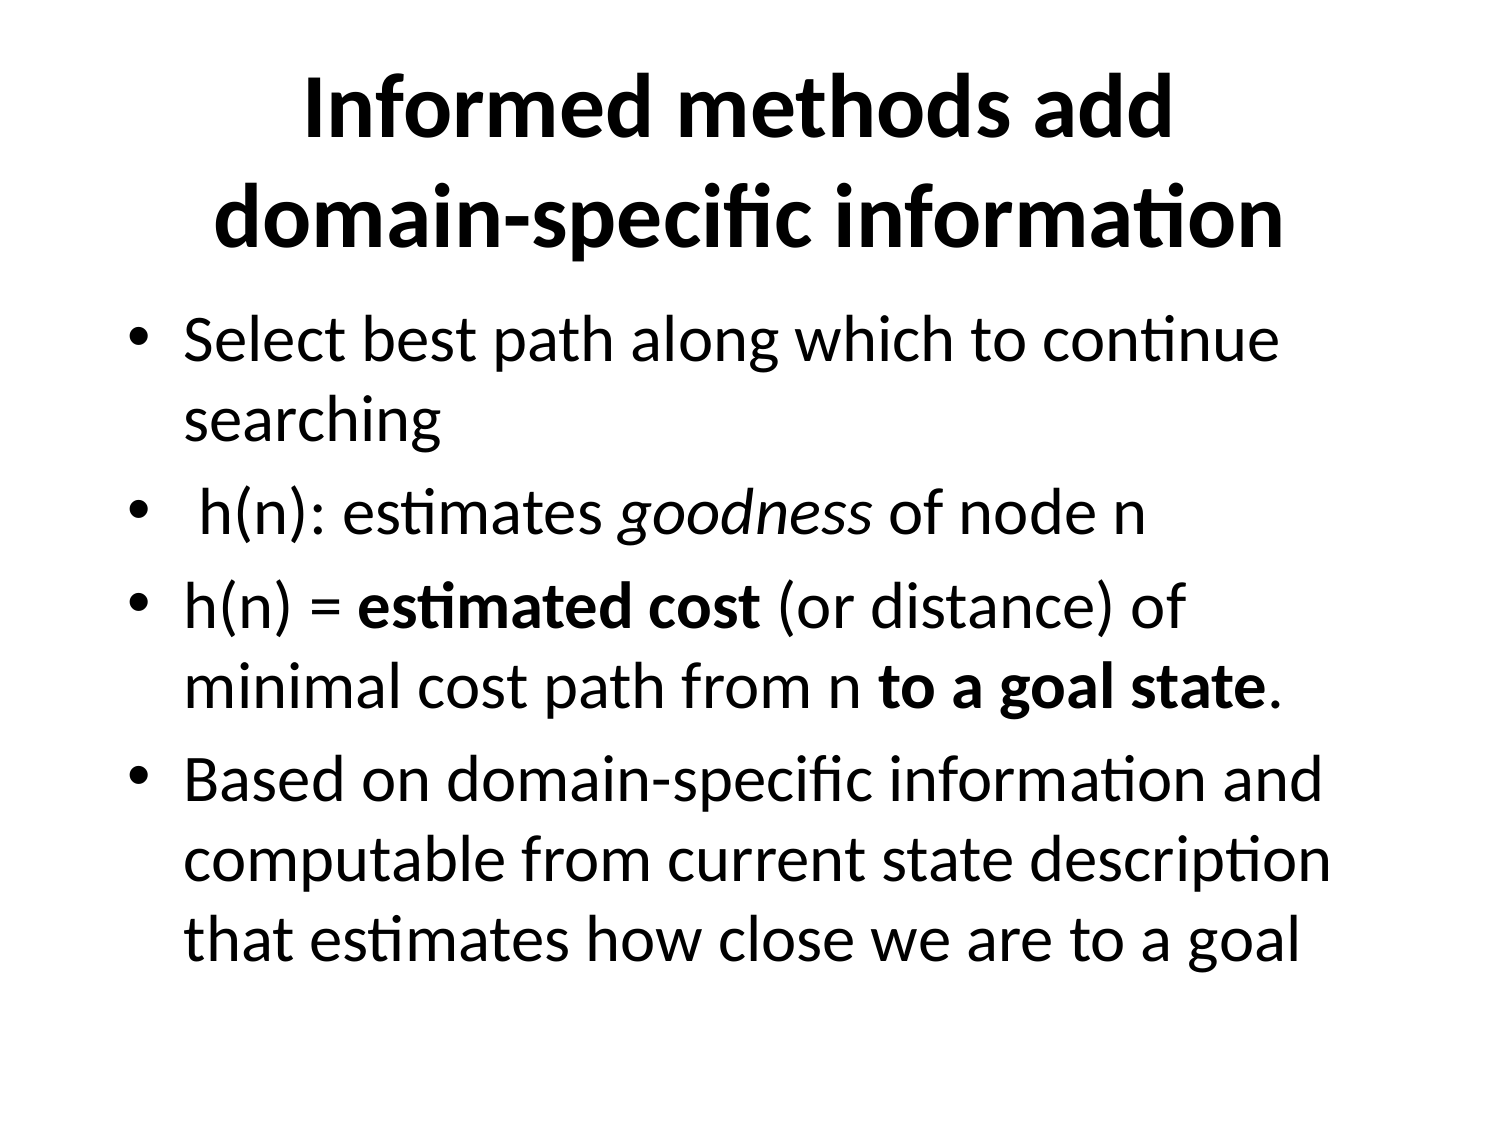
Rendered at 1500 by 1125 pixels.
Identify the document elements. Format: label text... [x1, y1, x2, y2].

list Select best path along which to continue searching h(n): estimates goodness of node n h(n) = estimated cost (or distance) of minimal cost path from n to a goal state. Based on domain-specific information and computable from current state description that estimates how close we are to a goal [112, 287, 1388, 1050]
title Informed methods add domain-specific information [112, 62, 1388, 250]
